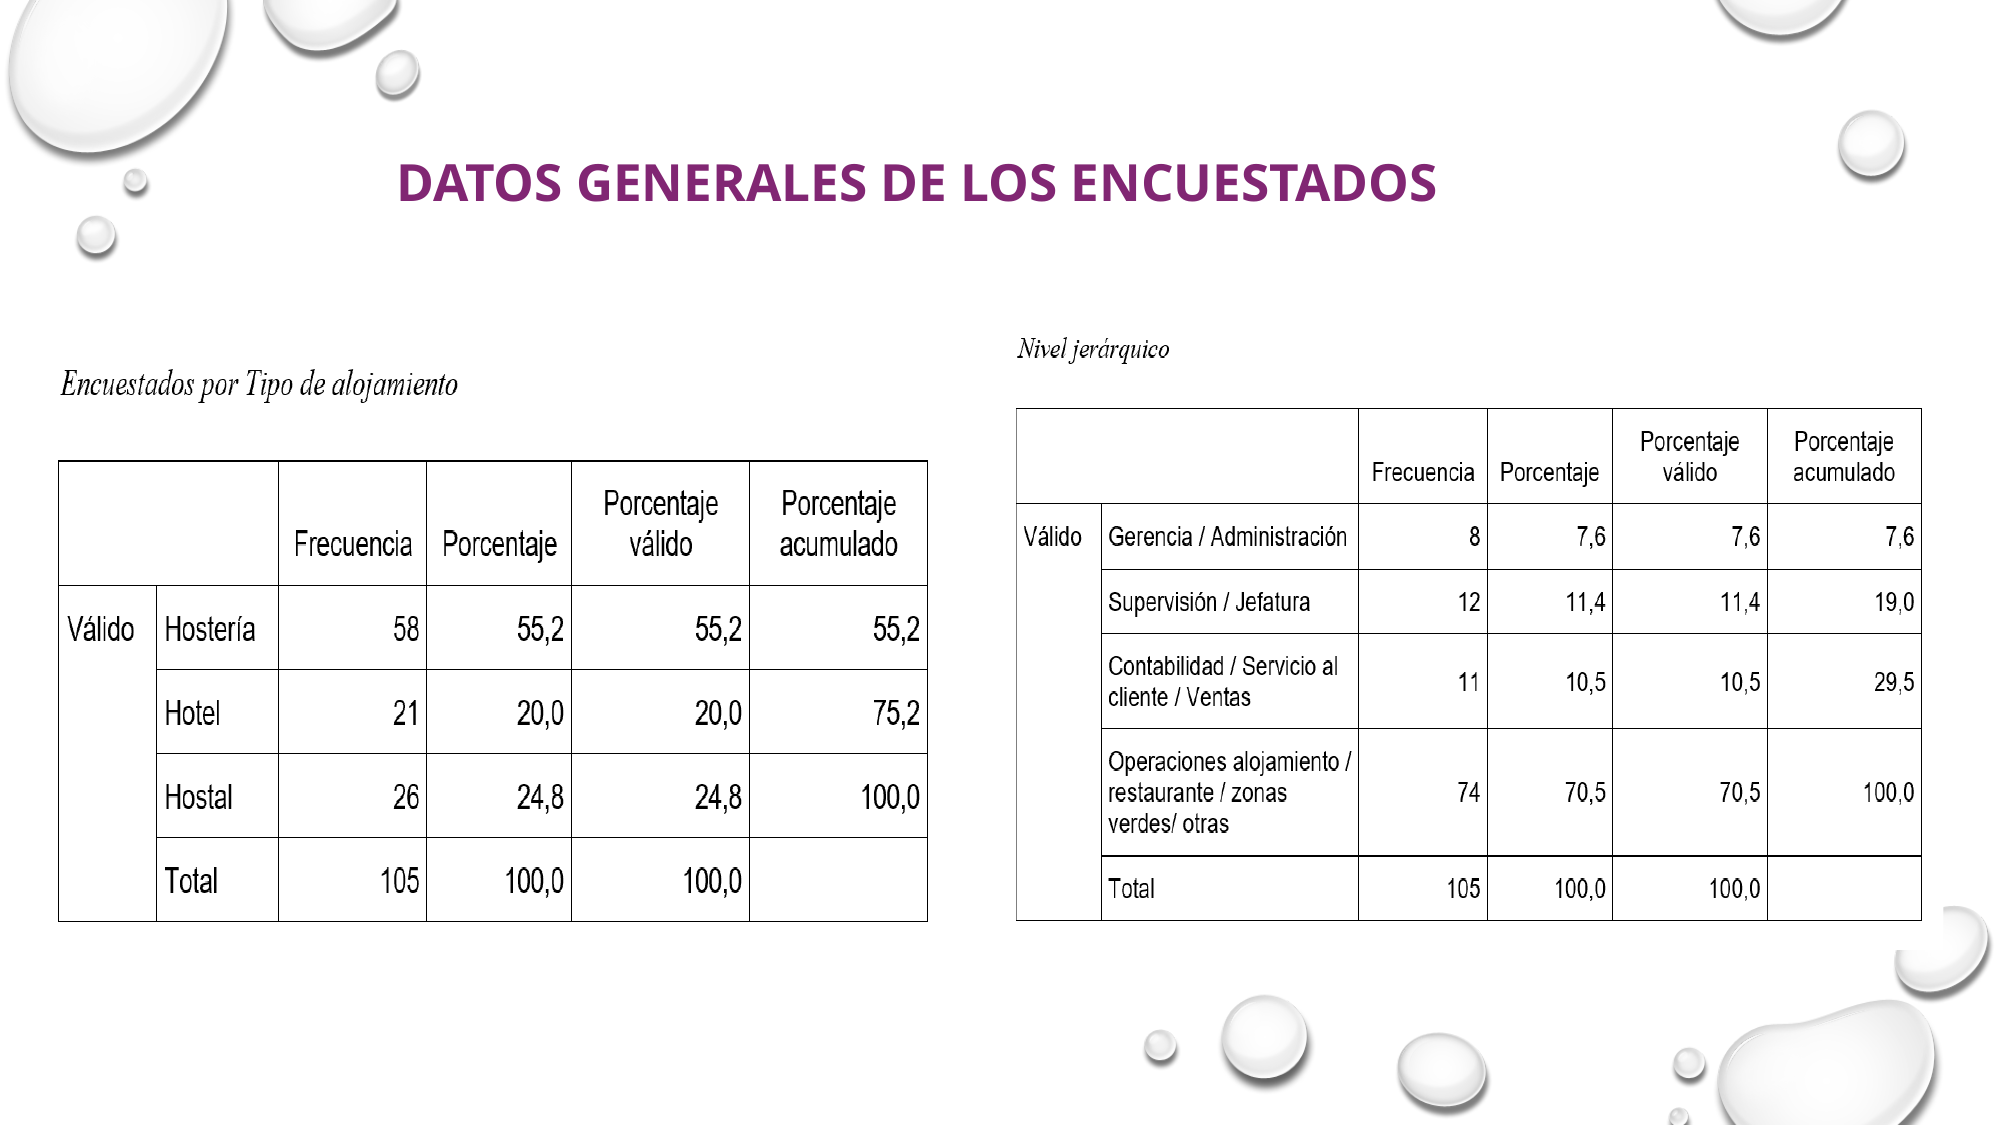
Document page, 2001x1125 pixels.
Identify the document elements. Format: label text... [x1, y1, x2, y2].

picture [0, 0, 2000, 1125]
list Datos Generales de los Encuestados [346, 106, 1489, 244]
